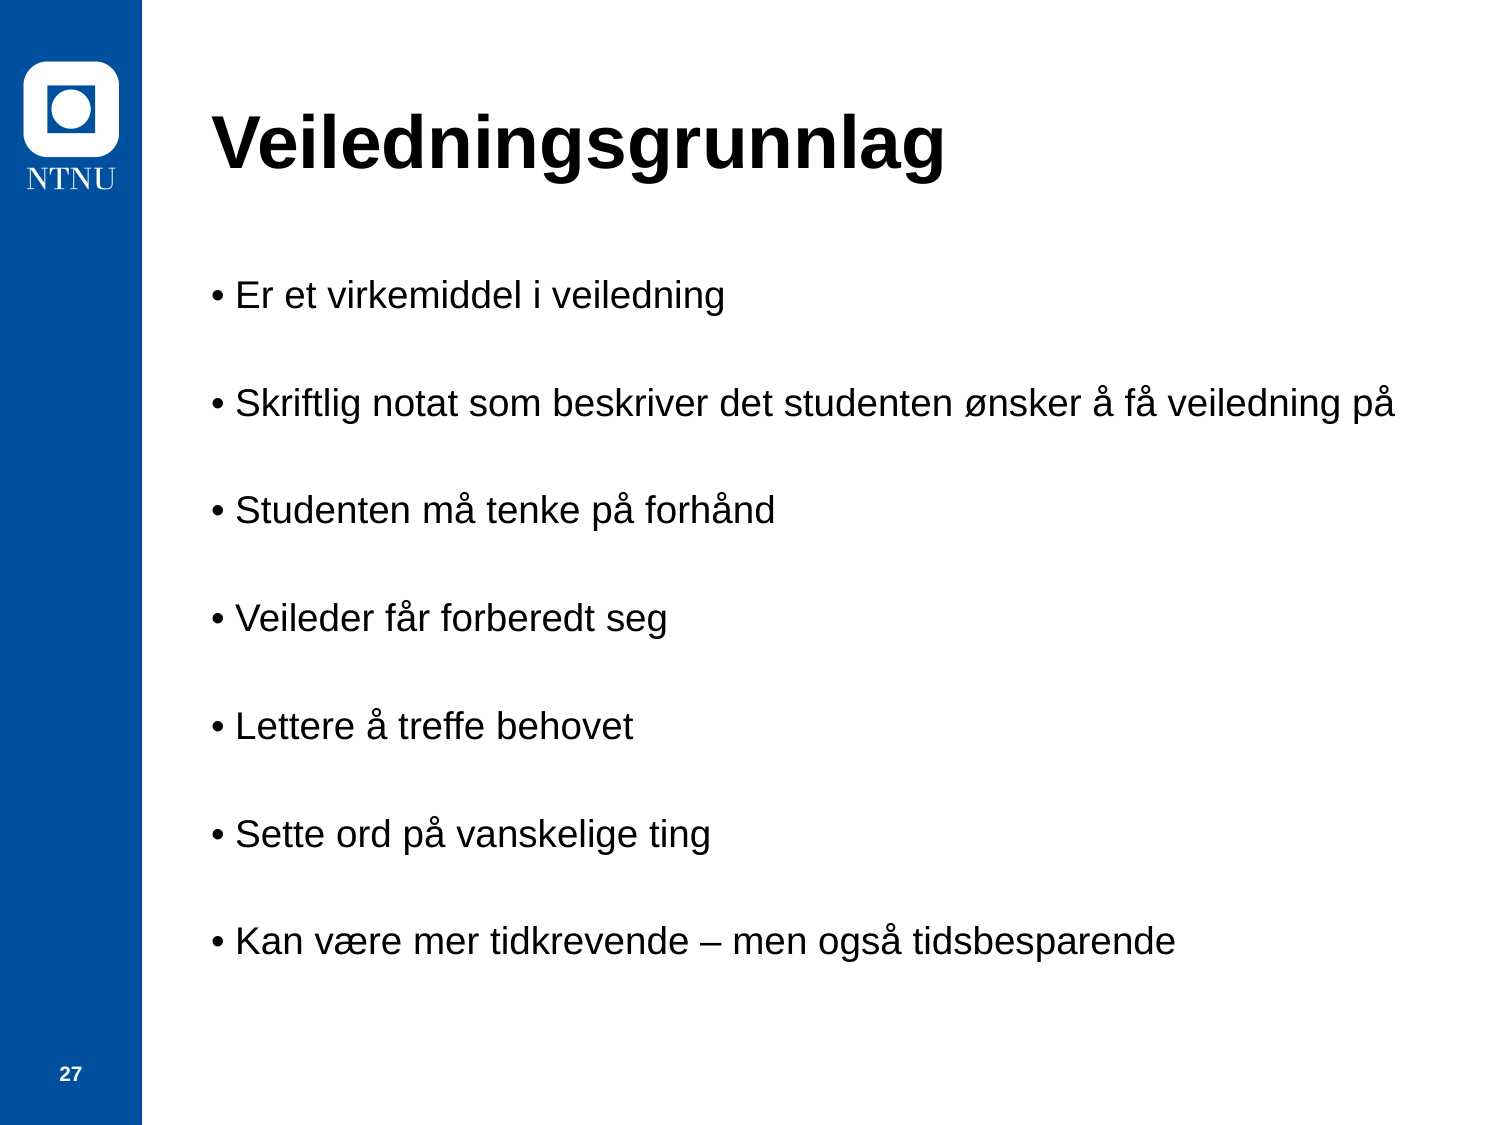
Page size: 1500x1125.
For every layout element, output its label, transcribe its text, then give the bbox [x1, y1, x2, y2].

title Veiledningsgrunnlag [195, 45, 1412, 233]
list • Er et virkemiddel i veiledning • Skriftlig notat som beskriver det studenten ønsker å få veiledning på • Studenten må tenke på forhånd • Veileder får forberedt seg • Lettere å treffe behovet • Sette ord på vanskelige ting • Kan være mer tidkrevende – men også tidsbesparende [195, 262, 1412, 1005]
picture [0, 0, 142, 1125]
